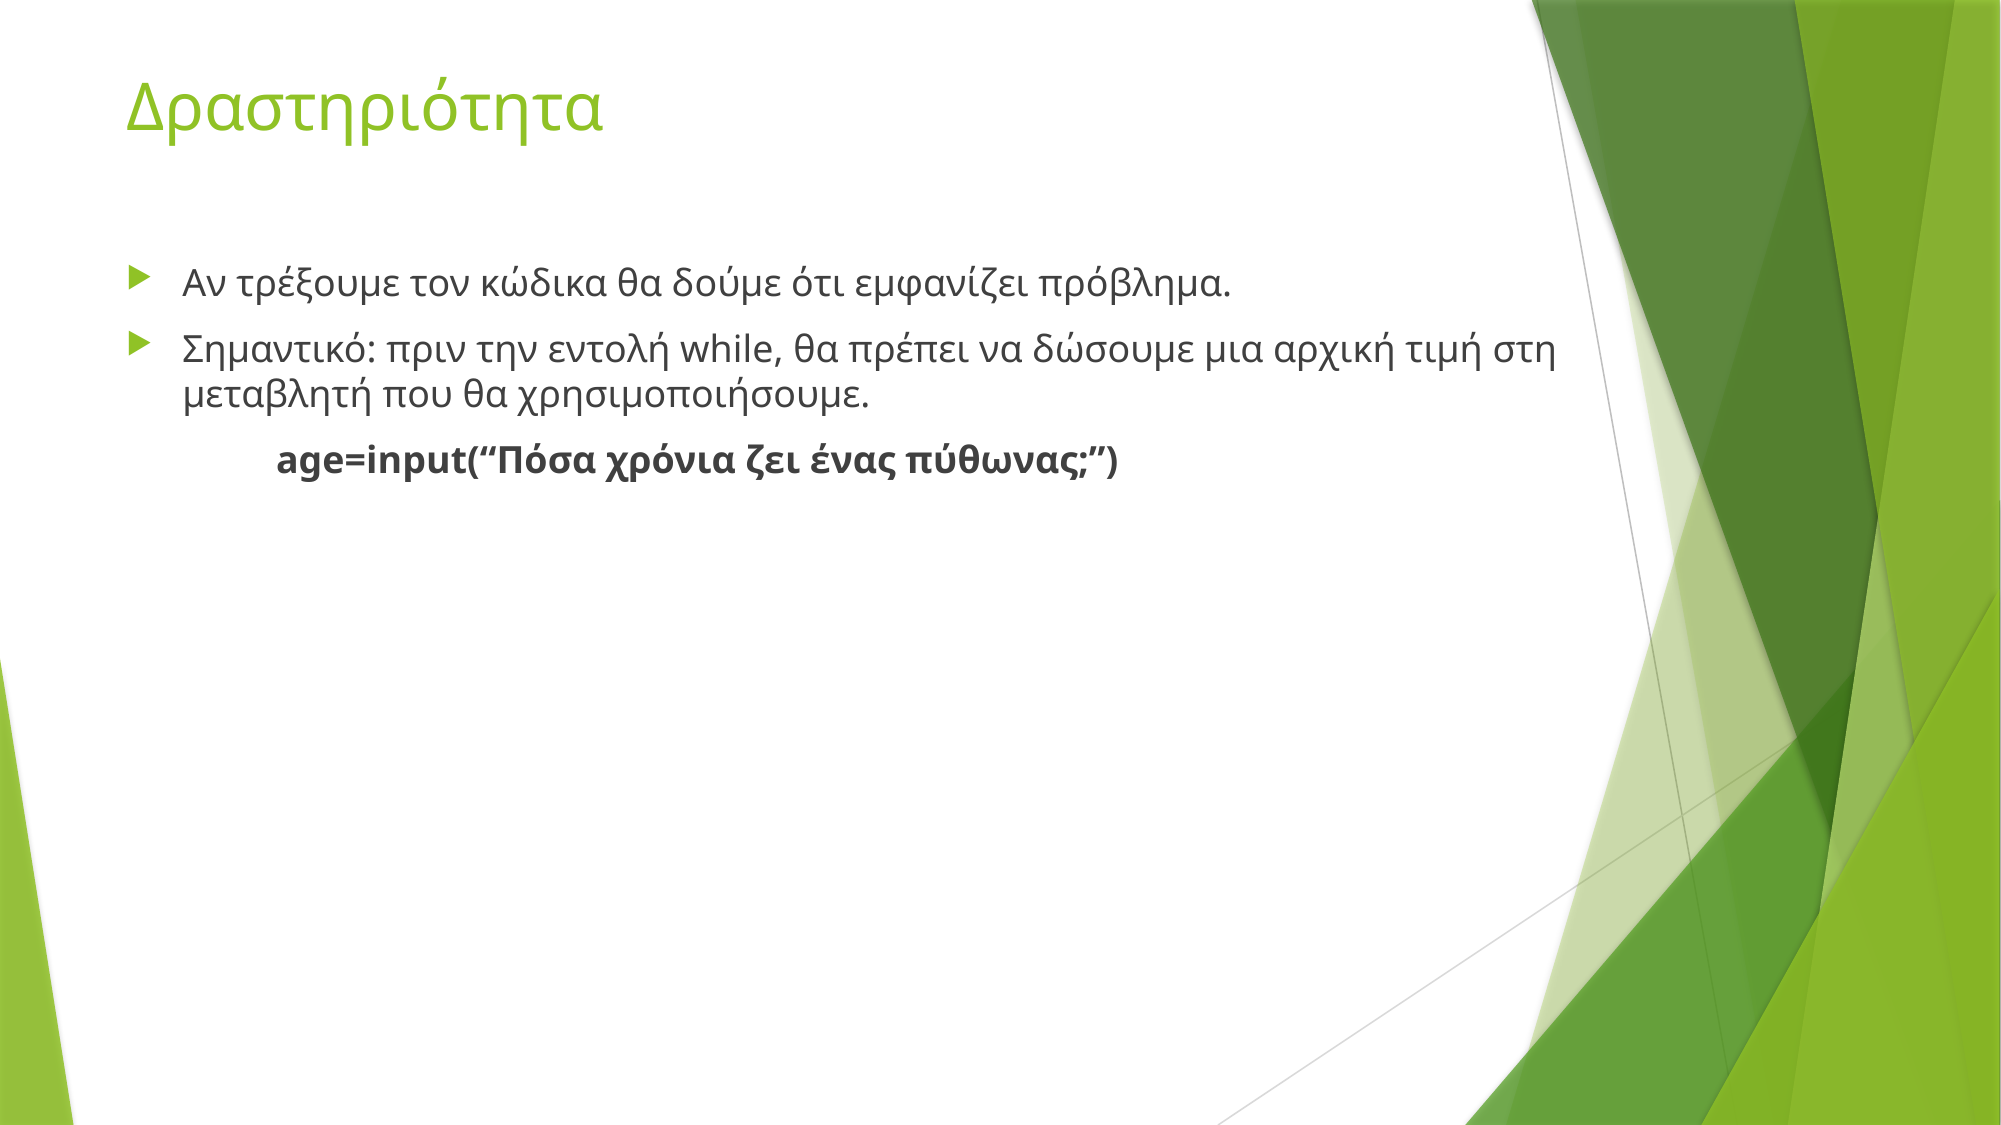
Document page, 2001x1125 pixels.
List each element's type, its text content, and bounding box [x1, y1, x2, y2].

list Αν τρέξουμε τον κώδικα θα δούμε ότι εμφανίζει πρόβλημα. Σημαντικό: πριν την εντολή while, θα πρέπει να δώσουμε μια αρχική τιμή στη μεταβλητή που θα χρησιμοποιήσουμε. age=input(“Πόσα χρόνια ζει ένας πύθωνας;”) [111, 251, 1766, 1044]
title Δραστηριότητα [111, 56, 1522, 152]
